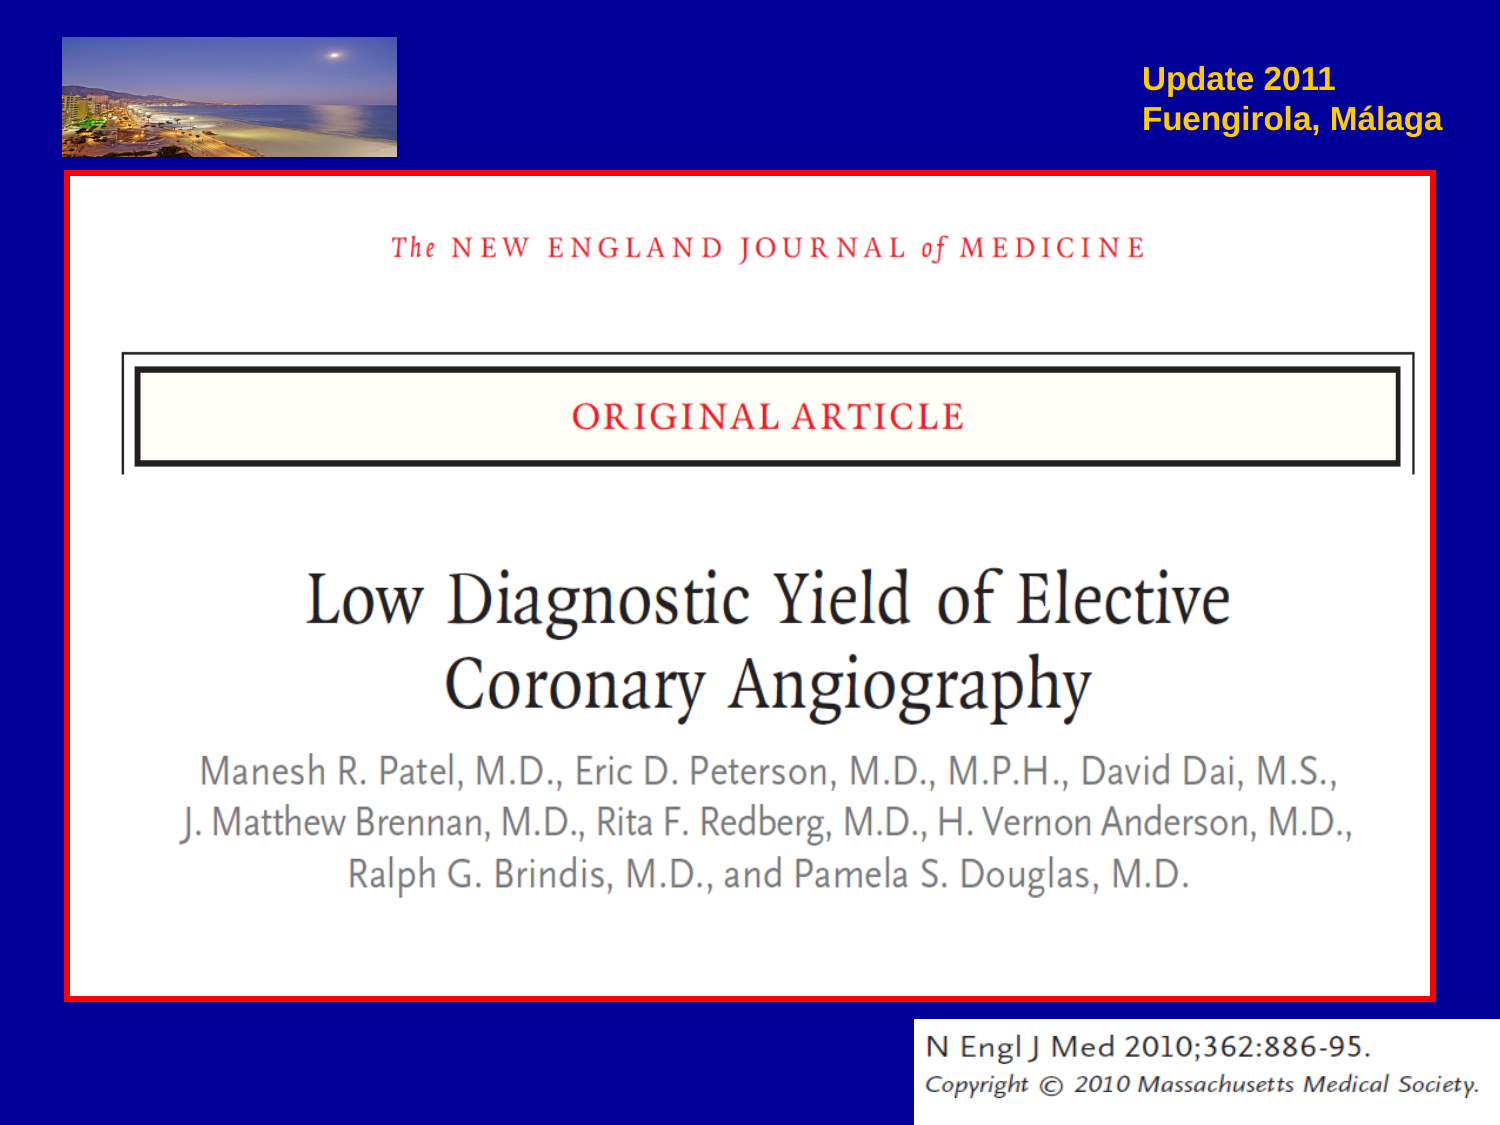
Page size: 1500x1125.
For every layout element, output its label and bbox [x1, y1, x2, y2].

picture [913, 1019, 1500, 1125]
list [70, 175, 1430, 997]
picture [62, 37, 397, 157]
